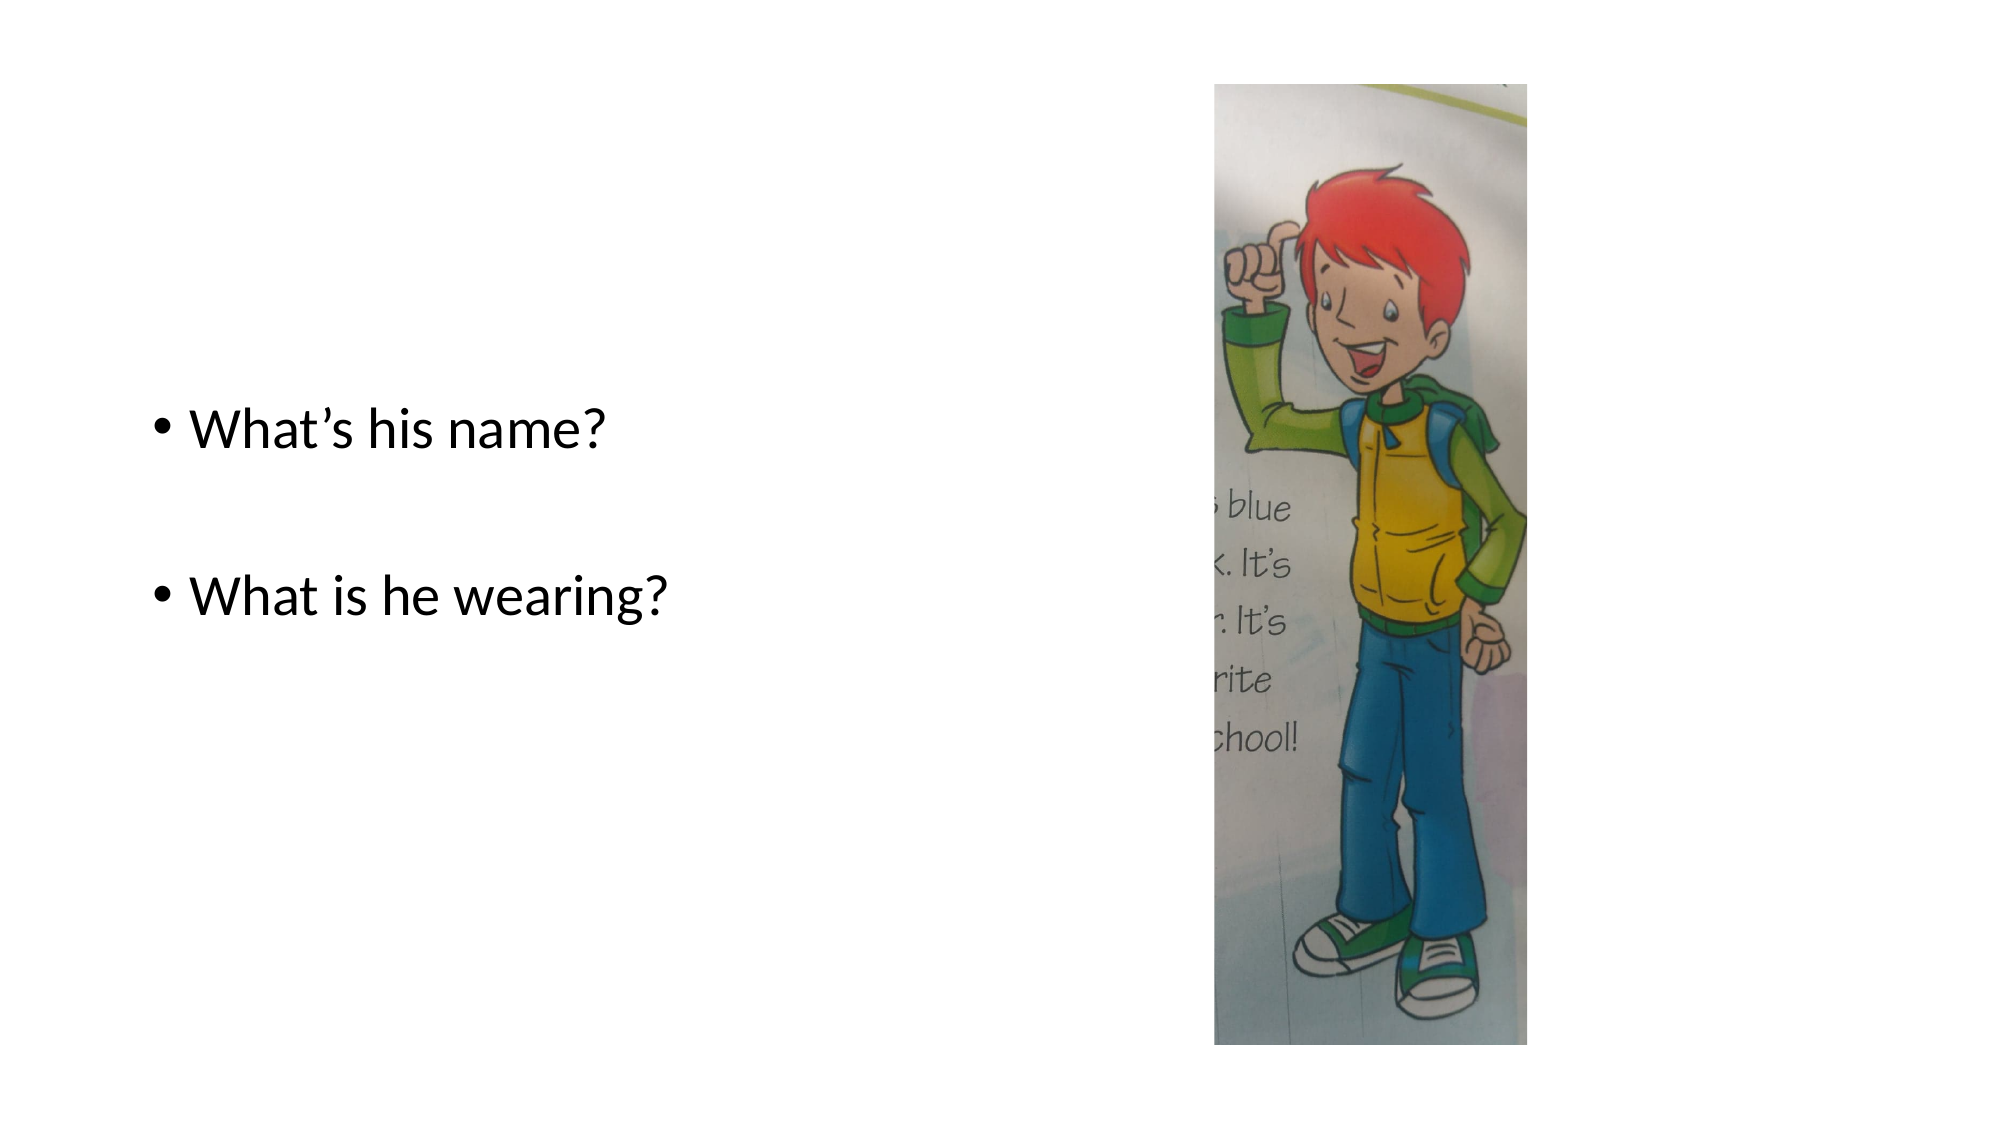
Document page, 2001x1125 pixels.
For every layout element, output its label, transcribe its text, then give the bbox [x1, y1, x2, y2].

picture [1214, 84, 1528, 407]
picture [1214, 721, 1528, 1045]
list What’s his name? What is he wearing? [137, 299, 988, 1014]
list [890, 407, 1851, 721]
